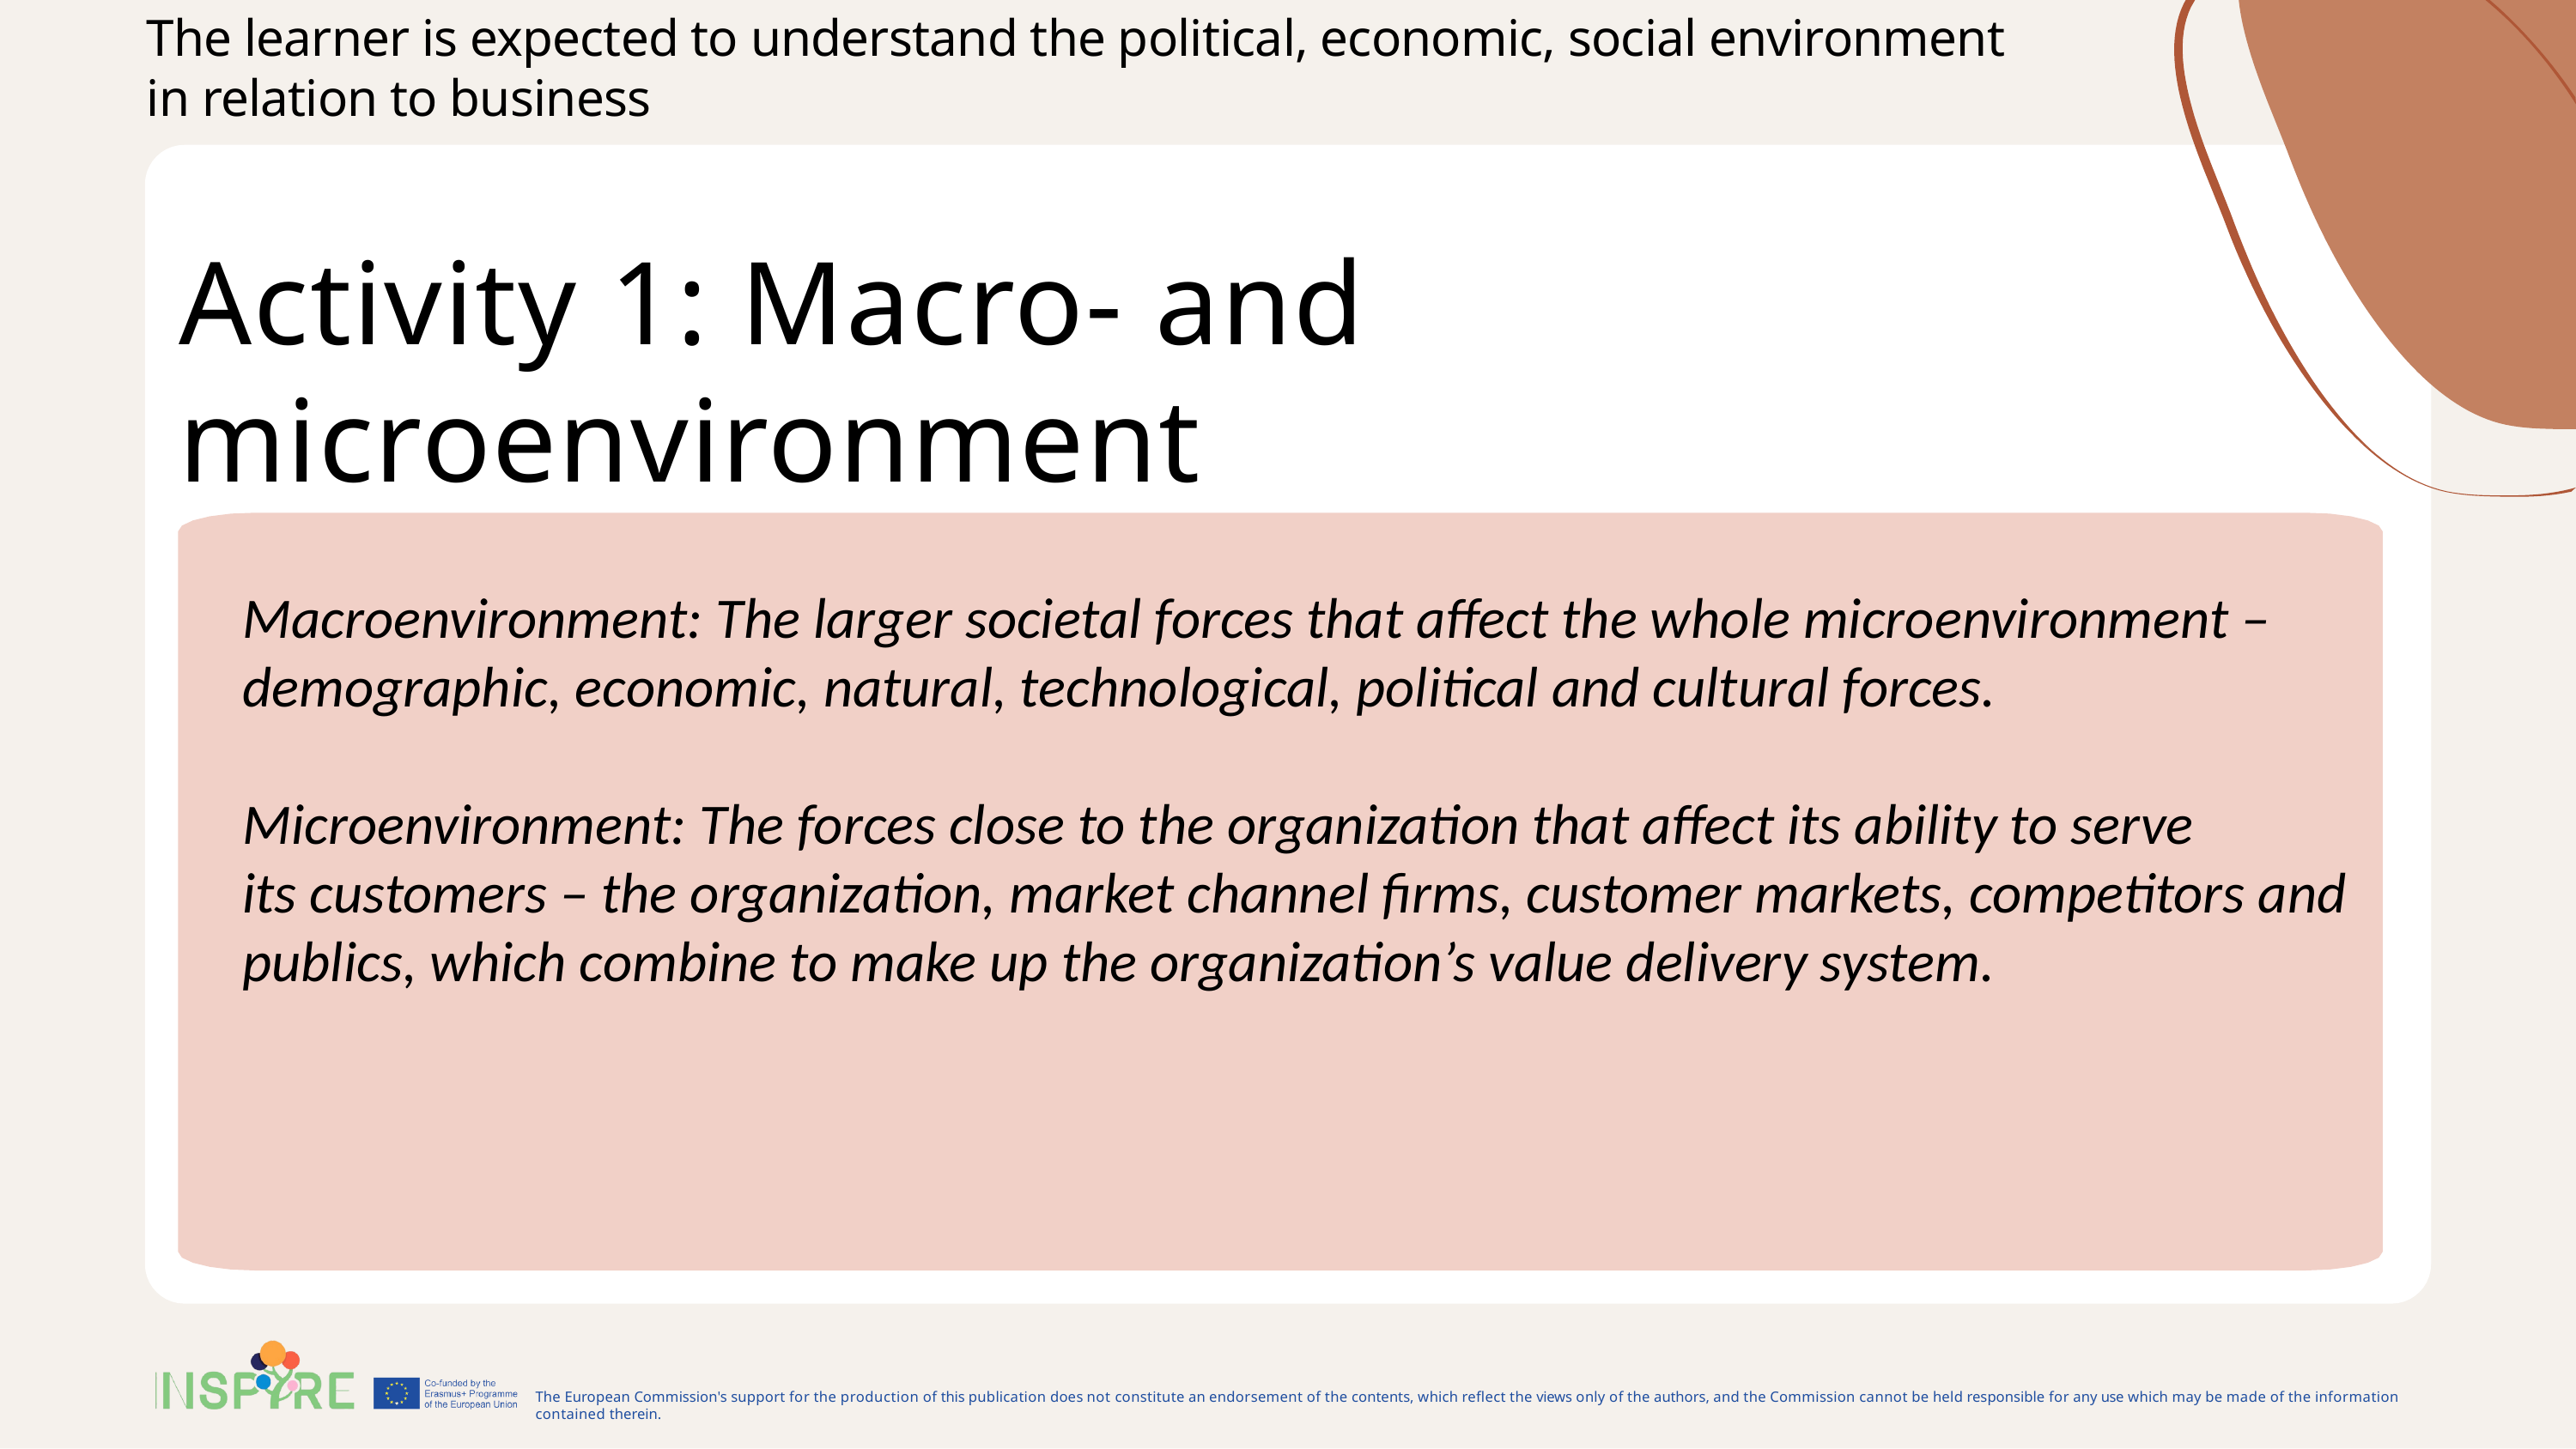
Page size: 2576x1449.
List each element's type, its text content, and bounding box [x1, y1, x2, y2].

text_box Macroenvironment: The larger societal forces that affect the whole microenvironment – demographic, economic, natural, technological, political and cultural forces. Microenvironment: The forces close to the organization that affect its ability to serve its customers – the organization, market channel firms, customer markets, competitors and publics, which combine to make up the organization’s value delivery system. [178, 512, 2383, 1271]
text_box Activity 1: Macro- and microenvironment [177, 227, 2174, 505]
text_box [2173, 0, 2576, 498]
text_box The learner is expected to understand the political, economic, social environment in relation to business [144, 4, 2059, 127]
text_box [144, 1328, 577, 1435]
footer The European Commission's support for the production of this publication does not constitute an endorsement of the contents, which reflect the views only of the authors, and the Commission cannot be held responsible for any use which may be made of the information contained therein. [533, 1386, 2414, 1449]
